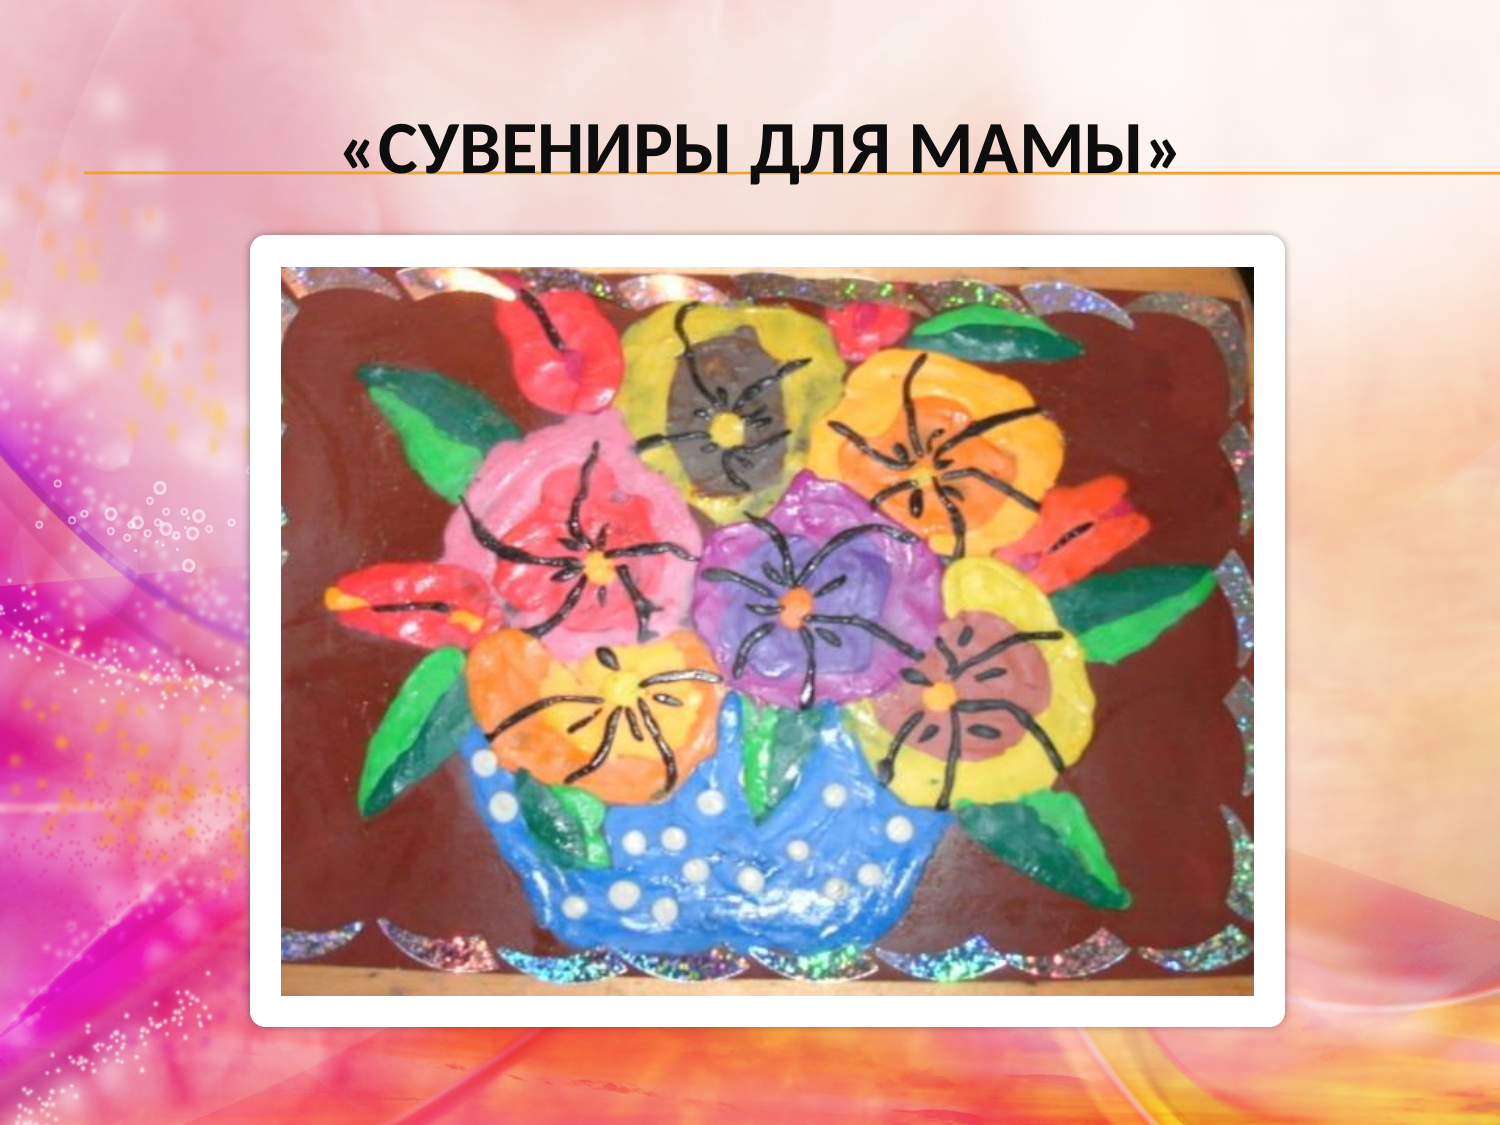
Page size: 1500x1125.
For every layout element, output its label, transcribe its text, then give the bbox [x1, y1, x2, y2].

title «СУВЕНИРЫ ДЛЯ МАМЫ» [49, 75, 1475, 213]
picture [0, 0, 1500, 1125]
